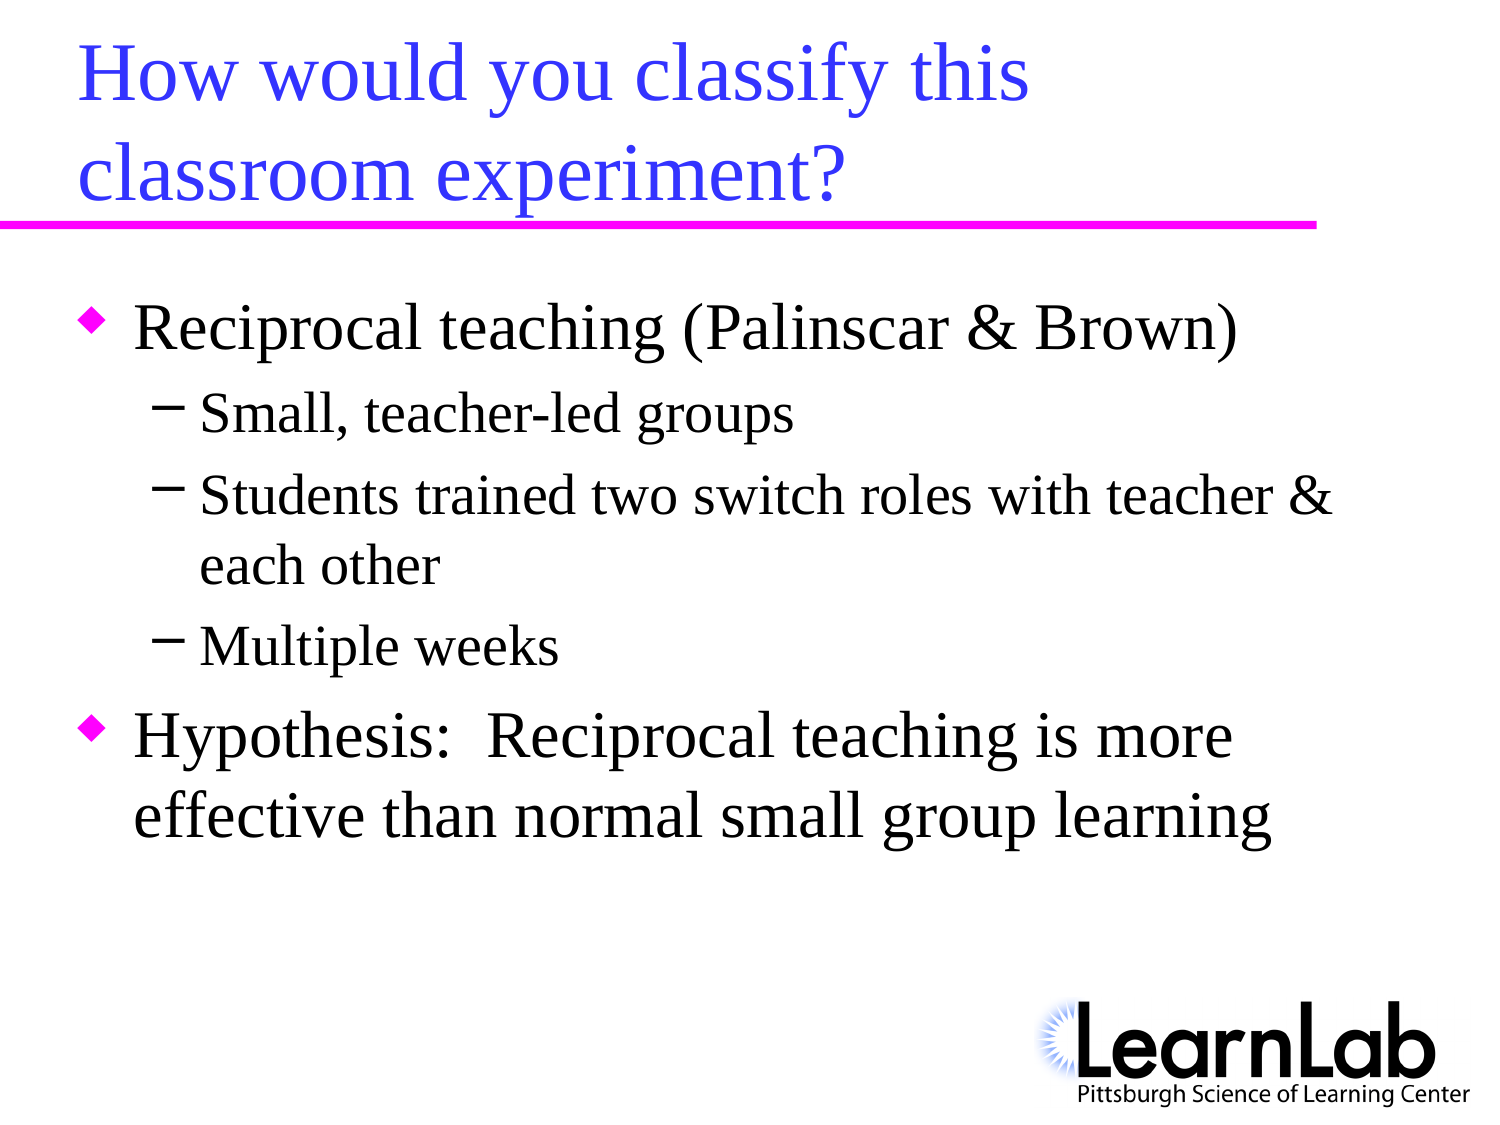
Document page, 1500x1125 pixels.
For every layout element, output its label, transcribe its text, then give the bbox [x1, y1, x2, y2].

list Reciprocal teaching (Palinscar & Brown) Small, teacher-led groups Students trained two switch roles with teacher & each other Multiple weeks Hypothesis: Reciprocal teaching is more effective than normal small group learning [62, 274, 1451, 951]
title How would you classify this classroom experiment? [62, 43, 1338, 226]
picture [1034, 997, 1471, 1108]
